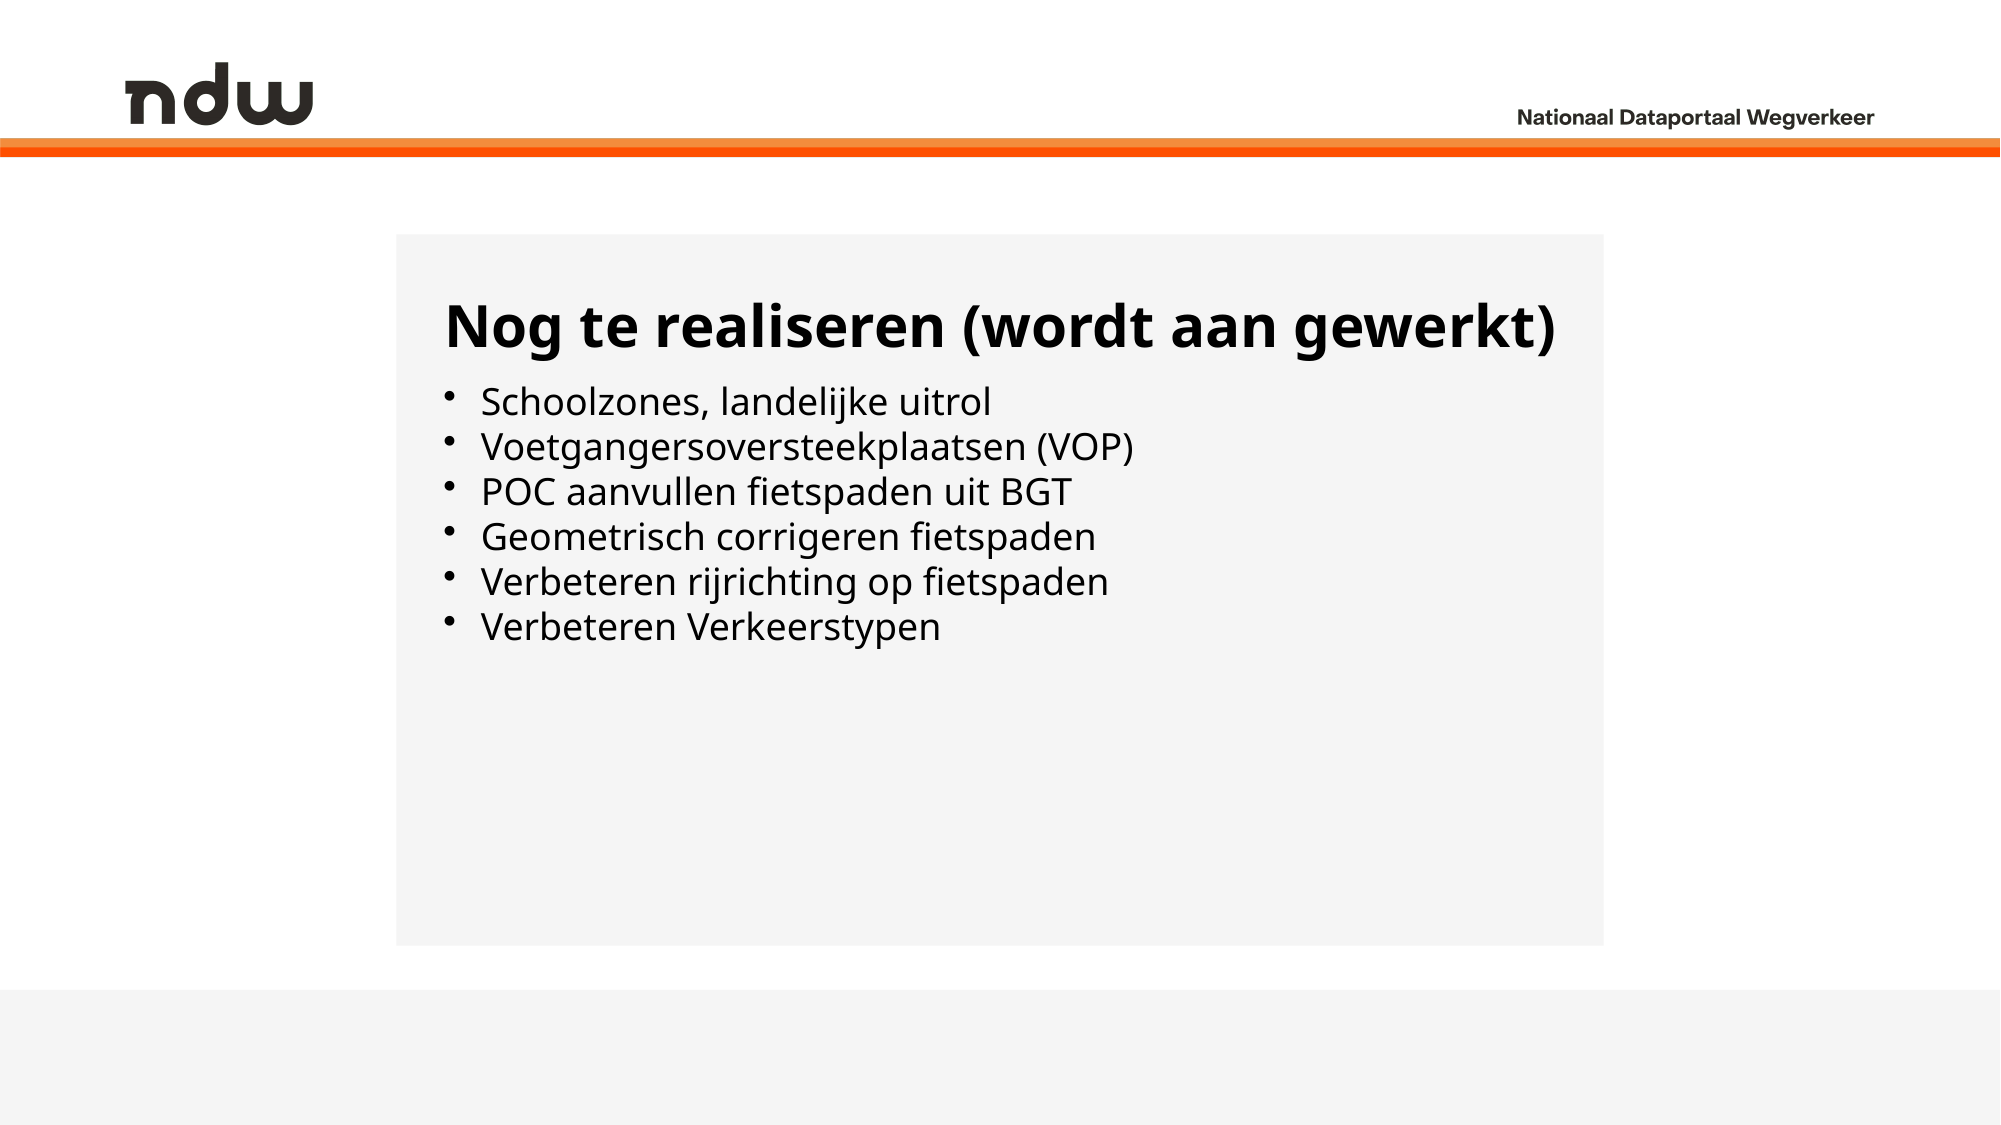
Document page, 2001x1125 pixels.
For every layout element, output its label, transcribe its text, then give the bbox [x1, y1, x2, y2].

picture [0, 0, 2000, 235]
title Nog te realiseren (wordt aan gewerkt) [429, 289, 1598, 383]
list Schoolzones, landelijke uitrol Voetgangersoversteekplaatsen (VOP) POC aanvullen fietspaden uit BGT Geometrisch corrigeren fietspaden Verbeteren rijrichting op fietspaden Verbeteren Verkeerstypen [428, 370, 1597, 928]
